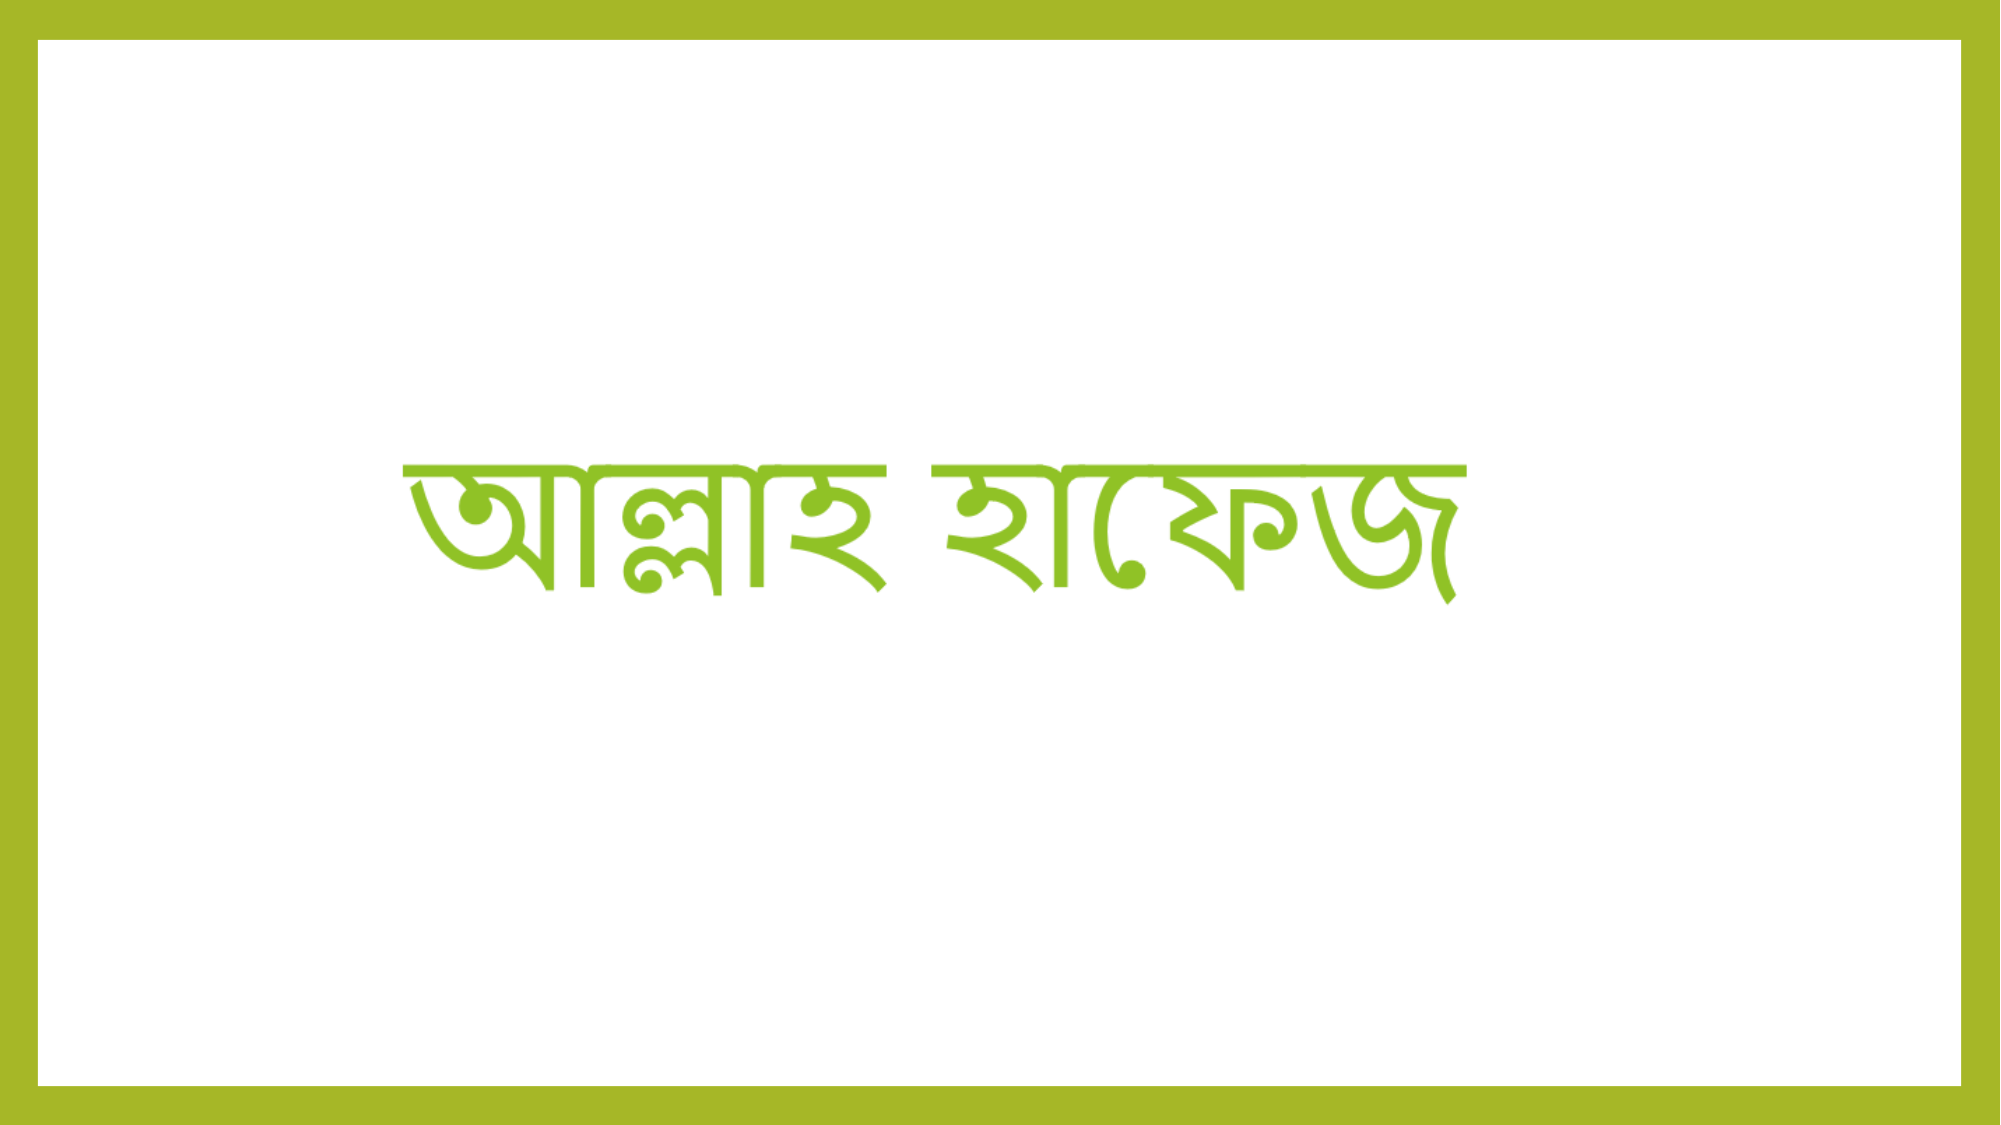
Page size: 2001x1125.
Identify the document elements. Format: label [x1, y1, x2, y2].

picture [328, 329, 1672, 847]
